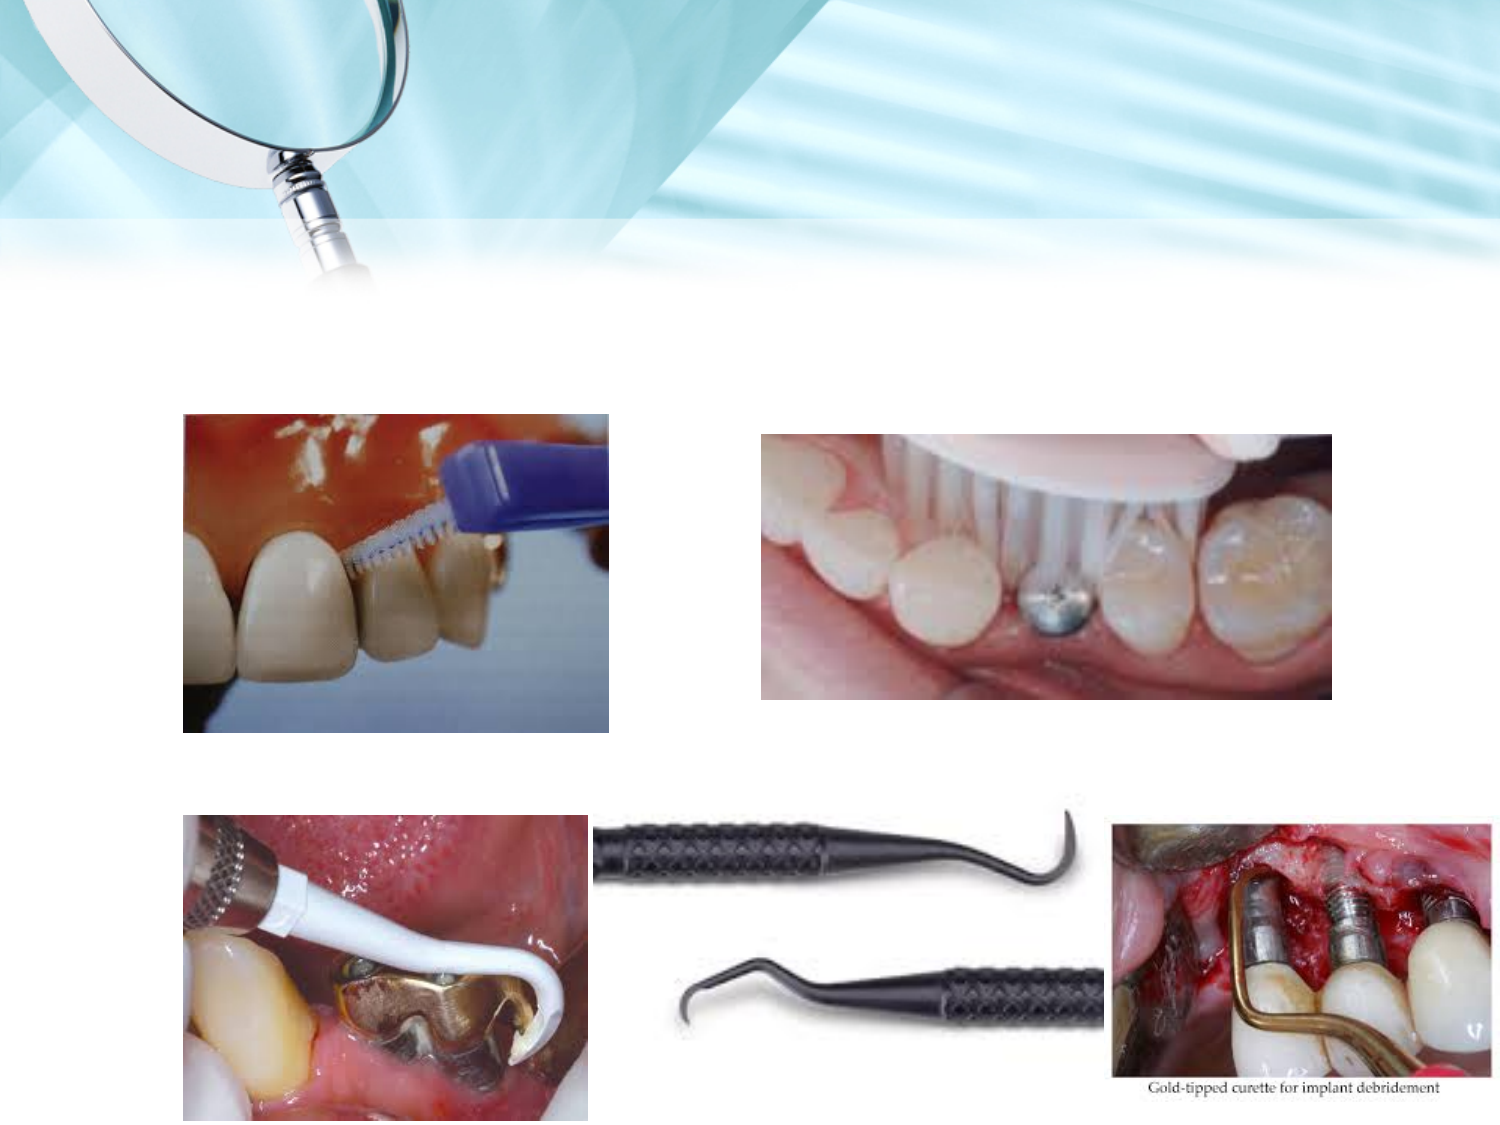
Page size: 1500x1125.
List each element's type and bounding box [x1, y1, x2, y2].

picture [0, 0, 1500, 1125]
list [761, 434, 1332, 700]
